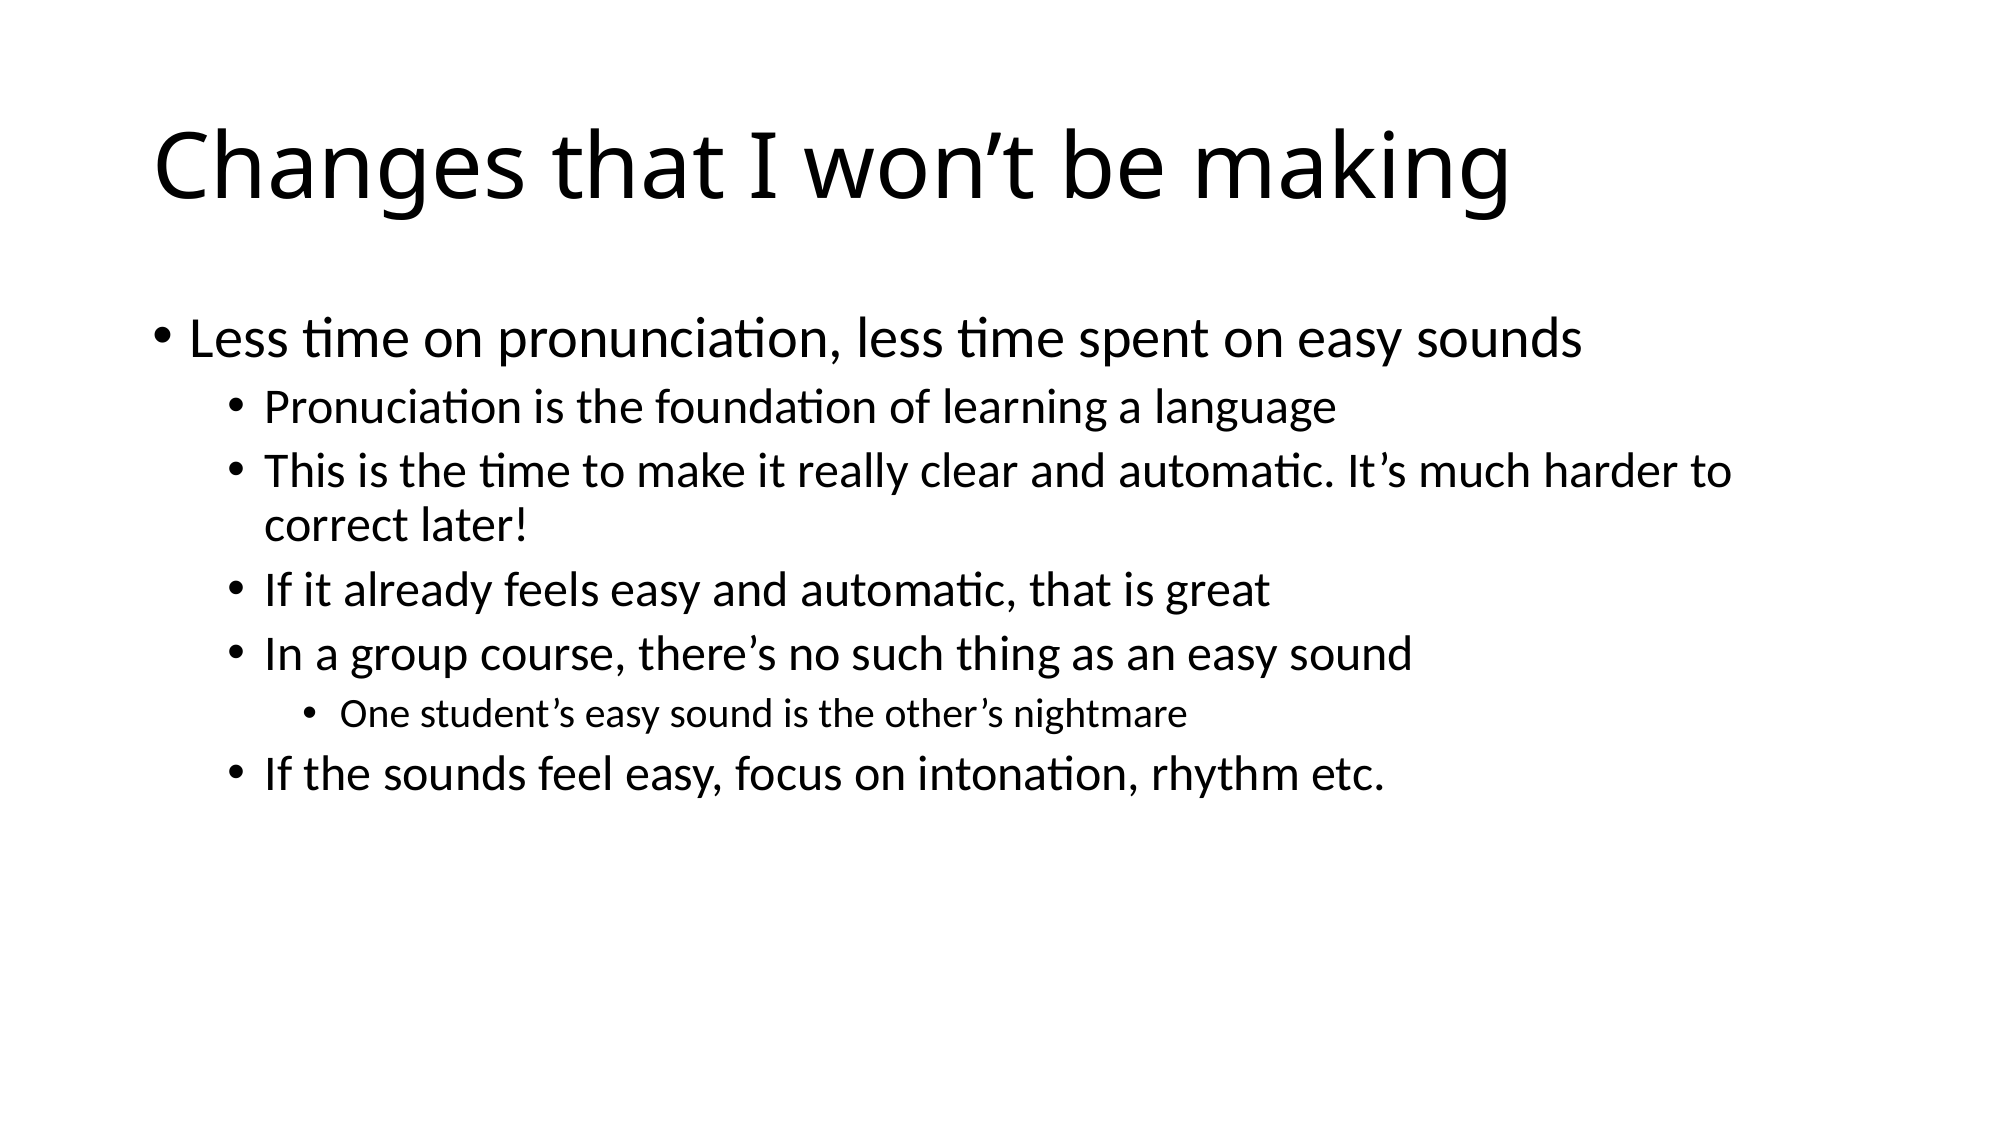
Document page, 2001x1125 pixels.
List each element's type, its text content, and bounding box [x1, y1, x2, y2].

list Less time on pronunciation, less time spent on easy sounds Pronuciation is the foundation of learning a language This is the time to make it really clear and automatic. It’s much harder to correct later! If it already feels easy and automatic, that is great In a group course, there’s no such thing as an easy sound One student’s easy sound is the other’s nightmare If the sounds feel easy, focus on intonation, rhythm etc. [137, 299, 1863, 1014]
title Changes that I won’t be making [137, 59, 1863, 278]
